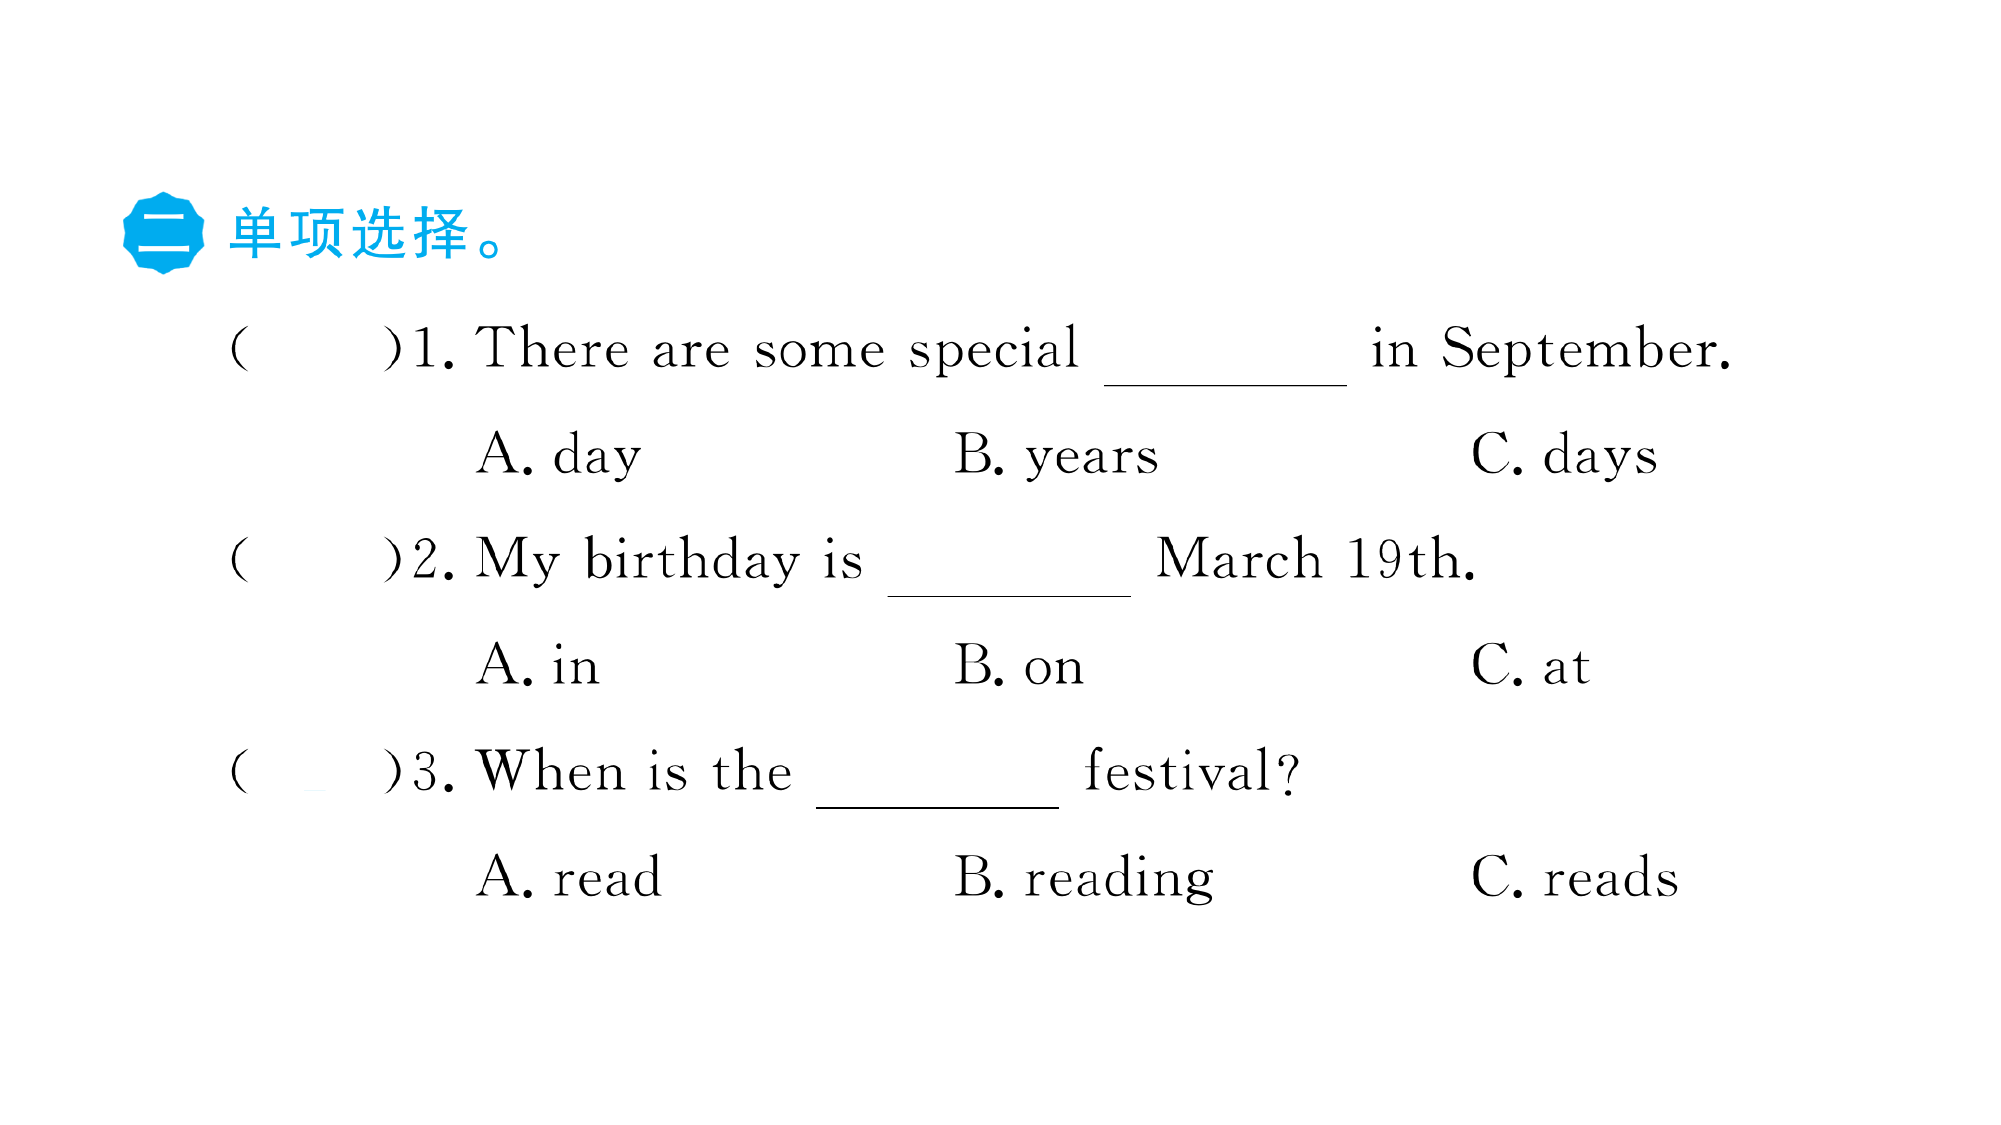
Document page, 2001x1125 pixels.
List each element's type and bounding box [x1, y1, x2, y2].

picture [118, 177, 2000, 938]
